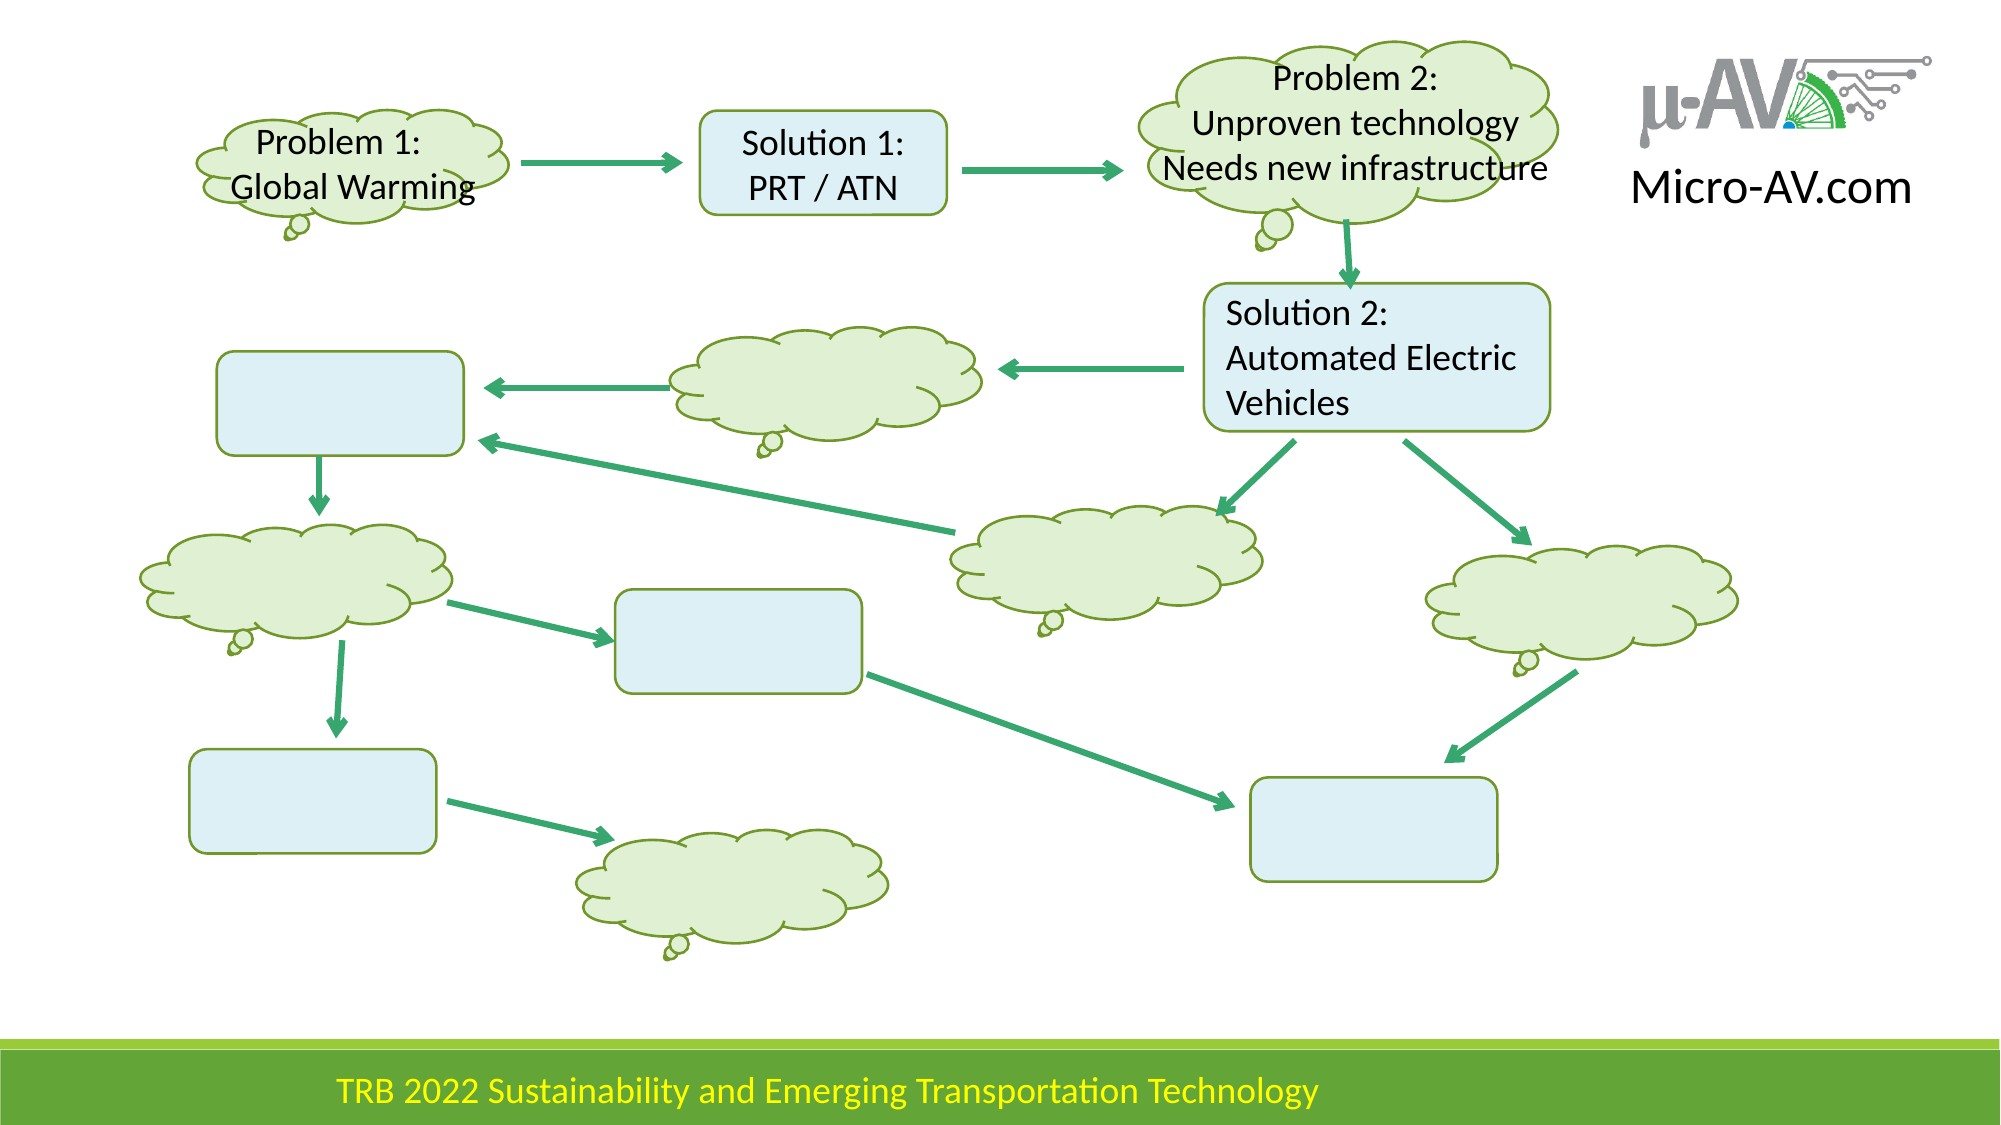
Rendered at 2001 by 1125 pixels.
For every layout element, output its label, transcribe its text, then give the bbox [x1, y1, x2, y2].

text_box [335, 639, 343, 739]
text_box [1438, 40, 1491, 45]
text_box [215, 350, 466, 457]
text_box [1214, 439, 1296, 517]
text_box [1370, 40, 1420, 45]
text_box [1443, 670, 1578, 764]
text_box [613, 588, 864, 695]
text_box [446, 601, 616, 642]
text_box [1544, 289, 1552, 425]
text_box [1249, 776, 1499, 883]
text_box [316, 215, 396, 225]
text_box Solution 2: Automated Electric Vehicles [1210, 280, 1544, 431]
text_box [195, 147, 215, 201]
text_box [574, 828, 890, 962]
text_box [949, 504, 1264, 638]
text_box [866, 673, 1236, 808]
text_box [262, 215, 313, 242]
text_box Solution 1: PRT / ATN [698, 109, 949, 217]
text_box Problem 1: Global Warming [215, 109, 522, 215]
text_box [1137, 111, 1146, 143]
text_box [668, 325, 983, 436]
text_box [138, 523, 454, 657]
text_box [446, 800, 616, 841]
text_box [1202, 289, 1210, 425]
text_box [477, 439, 956, 534]
text_box Problem 2: Unproven technology Needs new infrastructure [1146, 45, 1565, 196]
picture [1614, 0, 1954, 241]
text_box TRB 2022 Sustainability and Emerging Transportation Technology [321, 1058, 1463, 1119]
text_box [1345, 218, 1352, 291]
text_box [188, 747, 438, 855]
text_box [1403, 439, 1533, 547]
text_box [1424, 544, 1740, 667]
text_box [1199, 196, 1479, 252]
